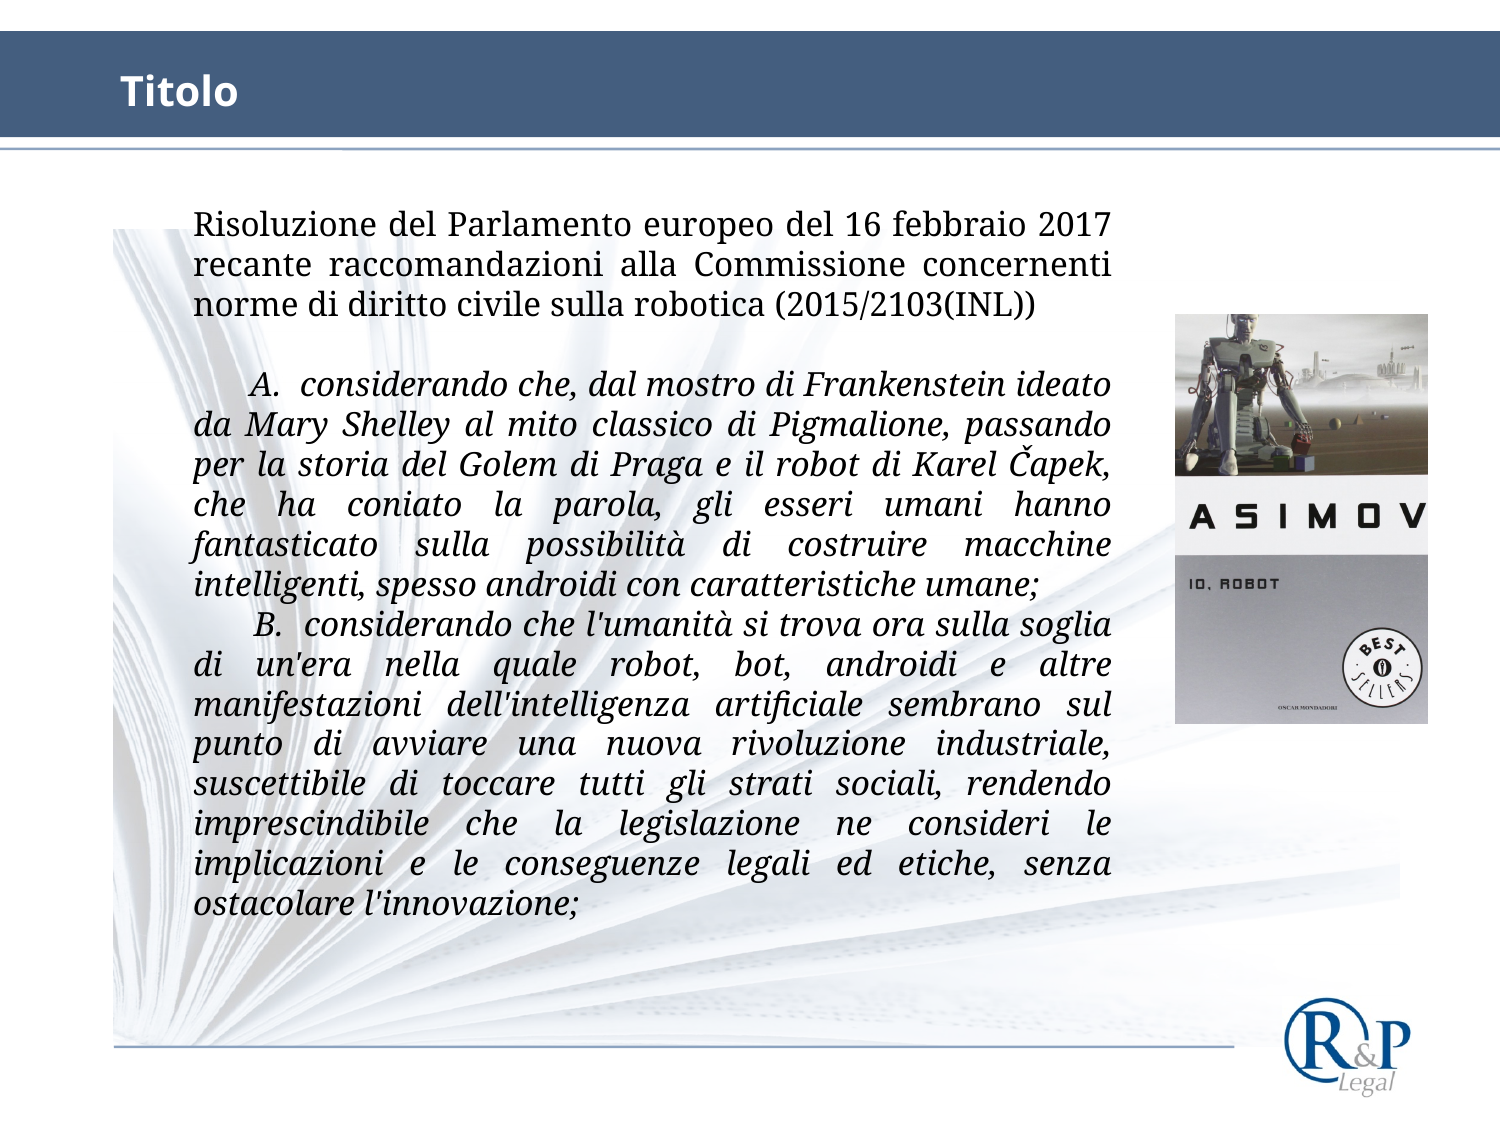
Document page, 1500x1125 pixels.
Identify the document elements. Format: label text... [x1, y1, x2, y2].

text_box Risoluzione del Parlamento europeo del 16 febbraio 2017 recante raccomandazioni alla Commissione concernenti norme di diritto civile sulla robotica (2015/2103(INL)) A. considerando che, dal mostro di Frankenstein ideato da Mary Shelley al mito classico di Pigmalione, passando per la storia del Golem di Praga e il robot di Karel Čapek, che ha coniato la parola, gli esseri umani hanno fantasticato sulla possibilità di costruire macchine intelligenti, spesso androidi con caratteristiche umane; B. considerando che l'umanità si trova ora sulla soglia di un'era nella quale robot, bot, androidi e altre manifestazioni dell'intelligenza artificiale sembrano sul punto di avviare una nuova rivoluzione industriale, suscettibile di toccare tutti gli strati sociali, rendendo imprescindibile che la legislazione ne consideri le implicazioni e le conseguenze legali ed etiche, senza ostacolare l'innovazione; [104, 196, 1128, 930]
picture [113, 229, 1429, 1098]
title Titolo [104, 31, 1500, 149]
